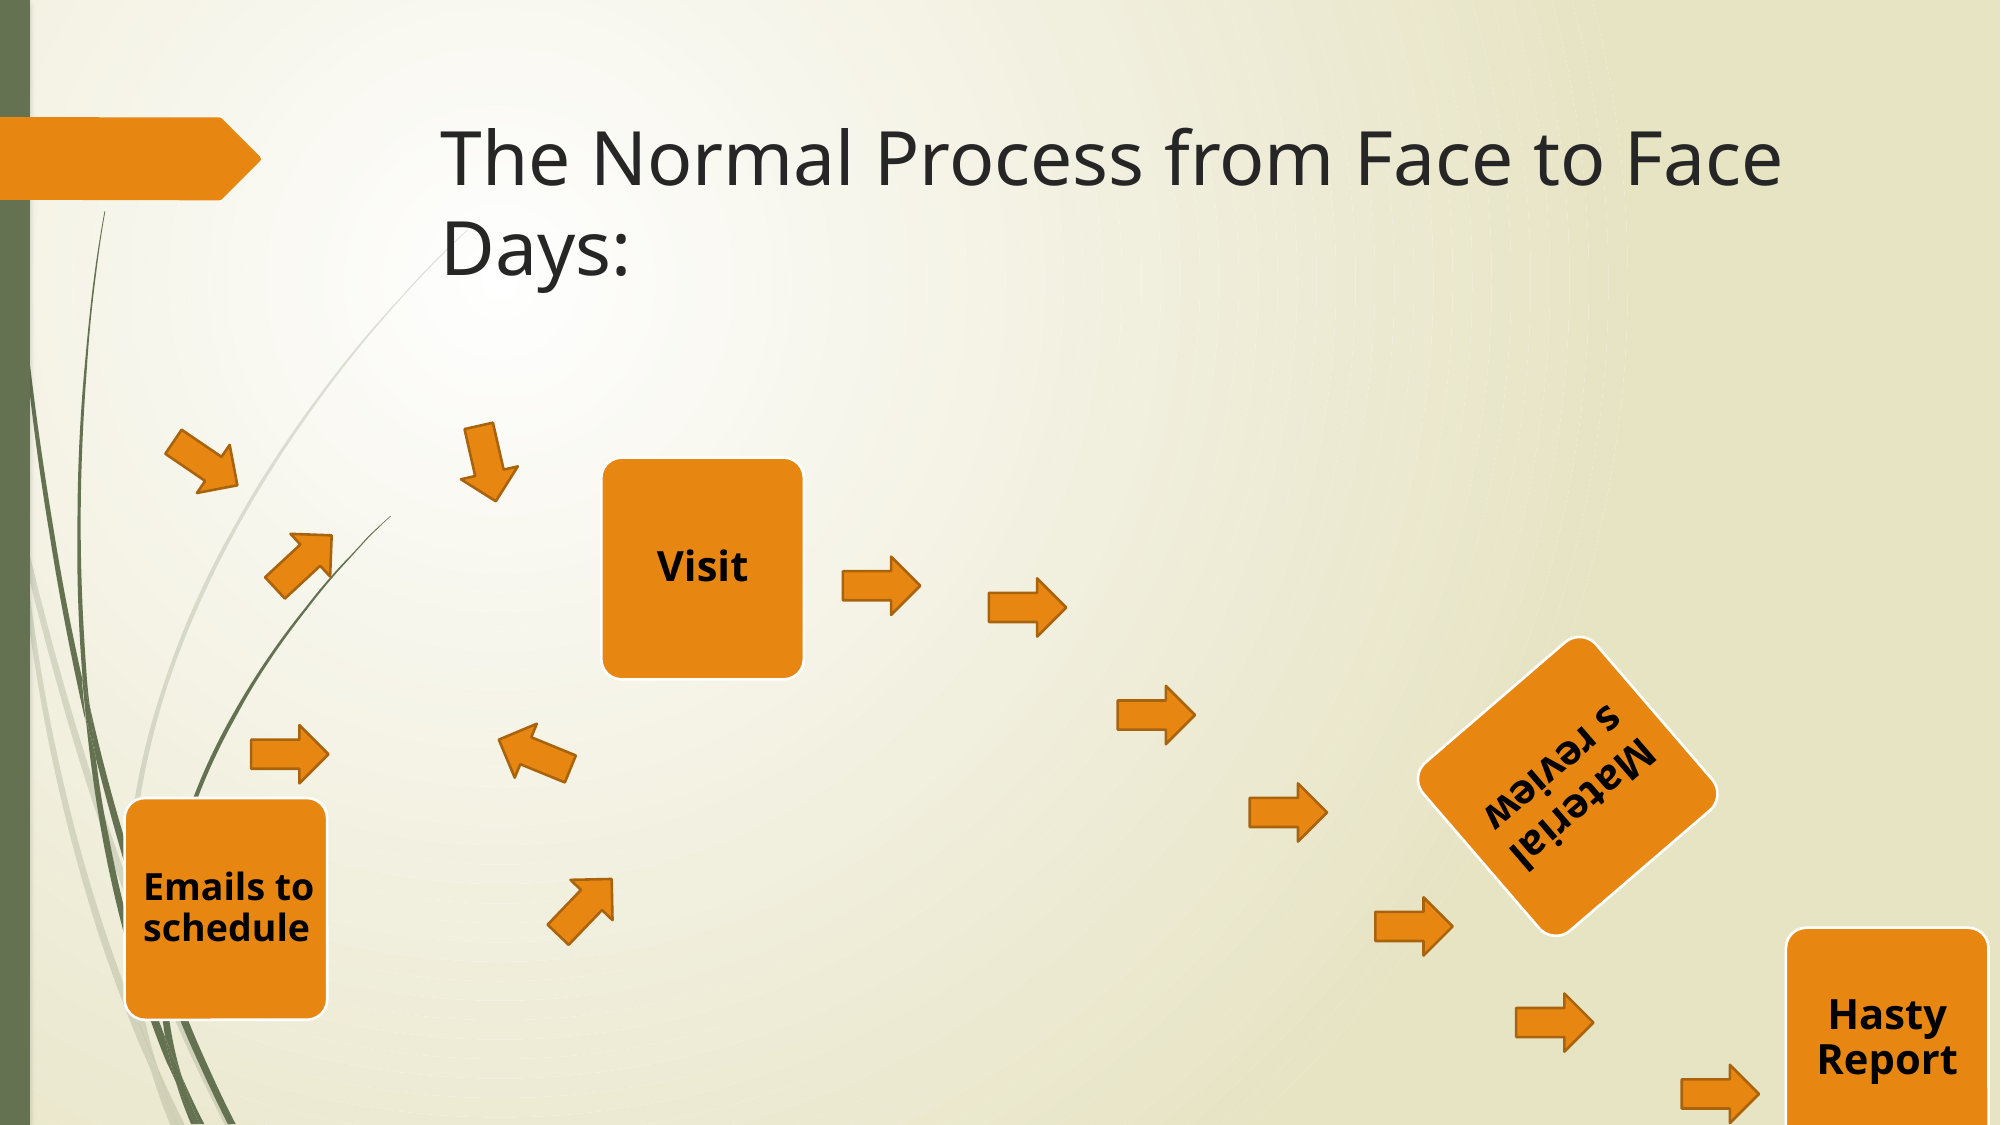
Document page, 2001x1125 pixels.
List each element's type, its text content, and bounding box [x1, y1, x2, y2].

text_box [164, 428, 239, 495]
text_box [1514, 992, 1595, 1053]
text_box [1680, 1063, 1760, 1125]
text_box [546, 877, 614, 946]
text_box [1248, 782, 1329, 843]
text_box [459, 421, 519, 503]
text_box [601, 457, 805, 680]
text_box [249, 723, 330, 785]
text_box [1116, 684, 1196, 746]
text_box [264, 532, 333, 600]
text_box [124, 797, 361, 1021]
text_box [497, 722, 578, 784]
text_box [1785, 927, 1989, 1125]
text_box [841, 555, 922, 617]
text_box [1374, 896, 1454, 957]
text_box [987, 577, 1068, 638]
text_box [1453, 675, 1682, 898]
title The Normal Process from Face to Face Days: [425, 102, 1888, 313]
